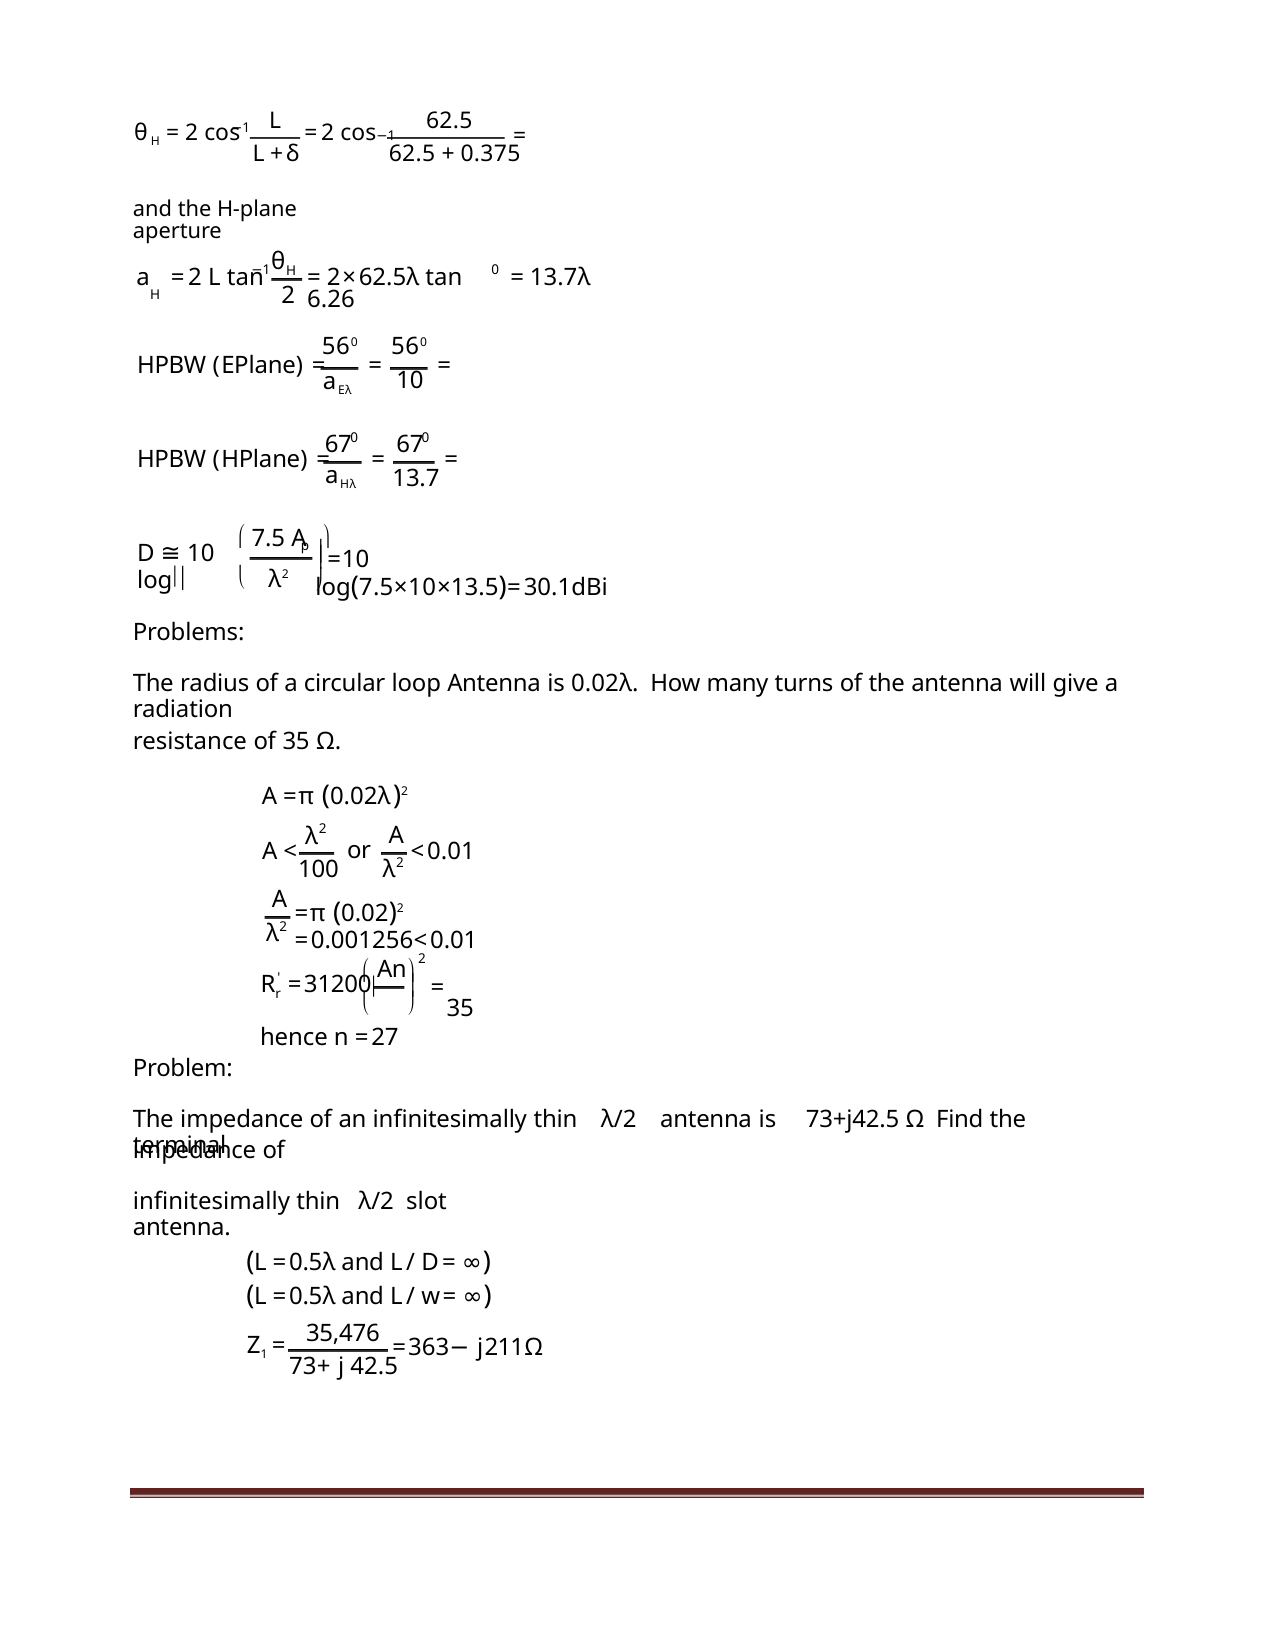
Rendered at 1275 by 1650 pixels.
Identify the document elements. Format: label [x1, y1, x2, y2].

text_box [137, 432, 525, 491]
text_box [261, 784, 419, 811]
text_box [132, 1188, 535, 1241]
text_box [132, 670, 1157, 755]
text_box [260, 954, 496, 1022]
text_box [262, 823, 493, 883]
text_box [265, 891, 587, 953]
text_box [132, 624, 261, 646]
text_box [130, 1488, 1144, 1498]
text_box [137, 338, 517, 397]
text_box [132, 1060, 252, 1082]
text_box [134, 112, 613, 313]
text_box [246, 1249, 551, 1379]
text_box [132, 199, 380, 243]
text_box [259, 1028, 401, 1051]
text_box [137, 522, 661, 602]
text_box [132, 1106, 1071, 1164]
text_box [426, 112, 492, 134]
